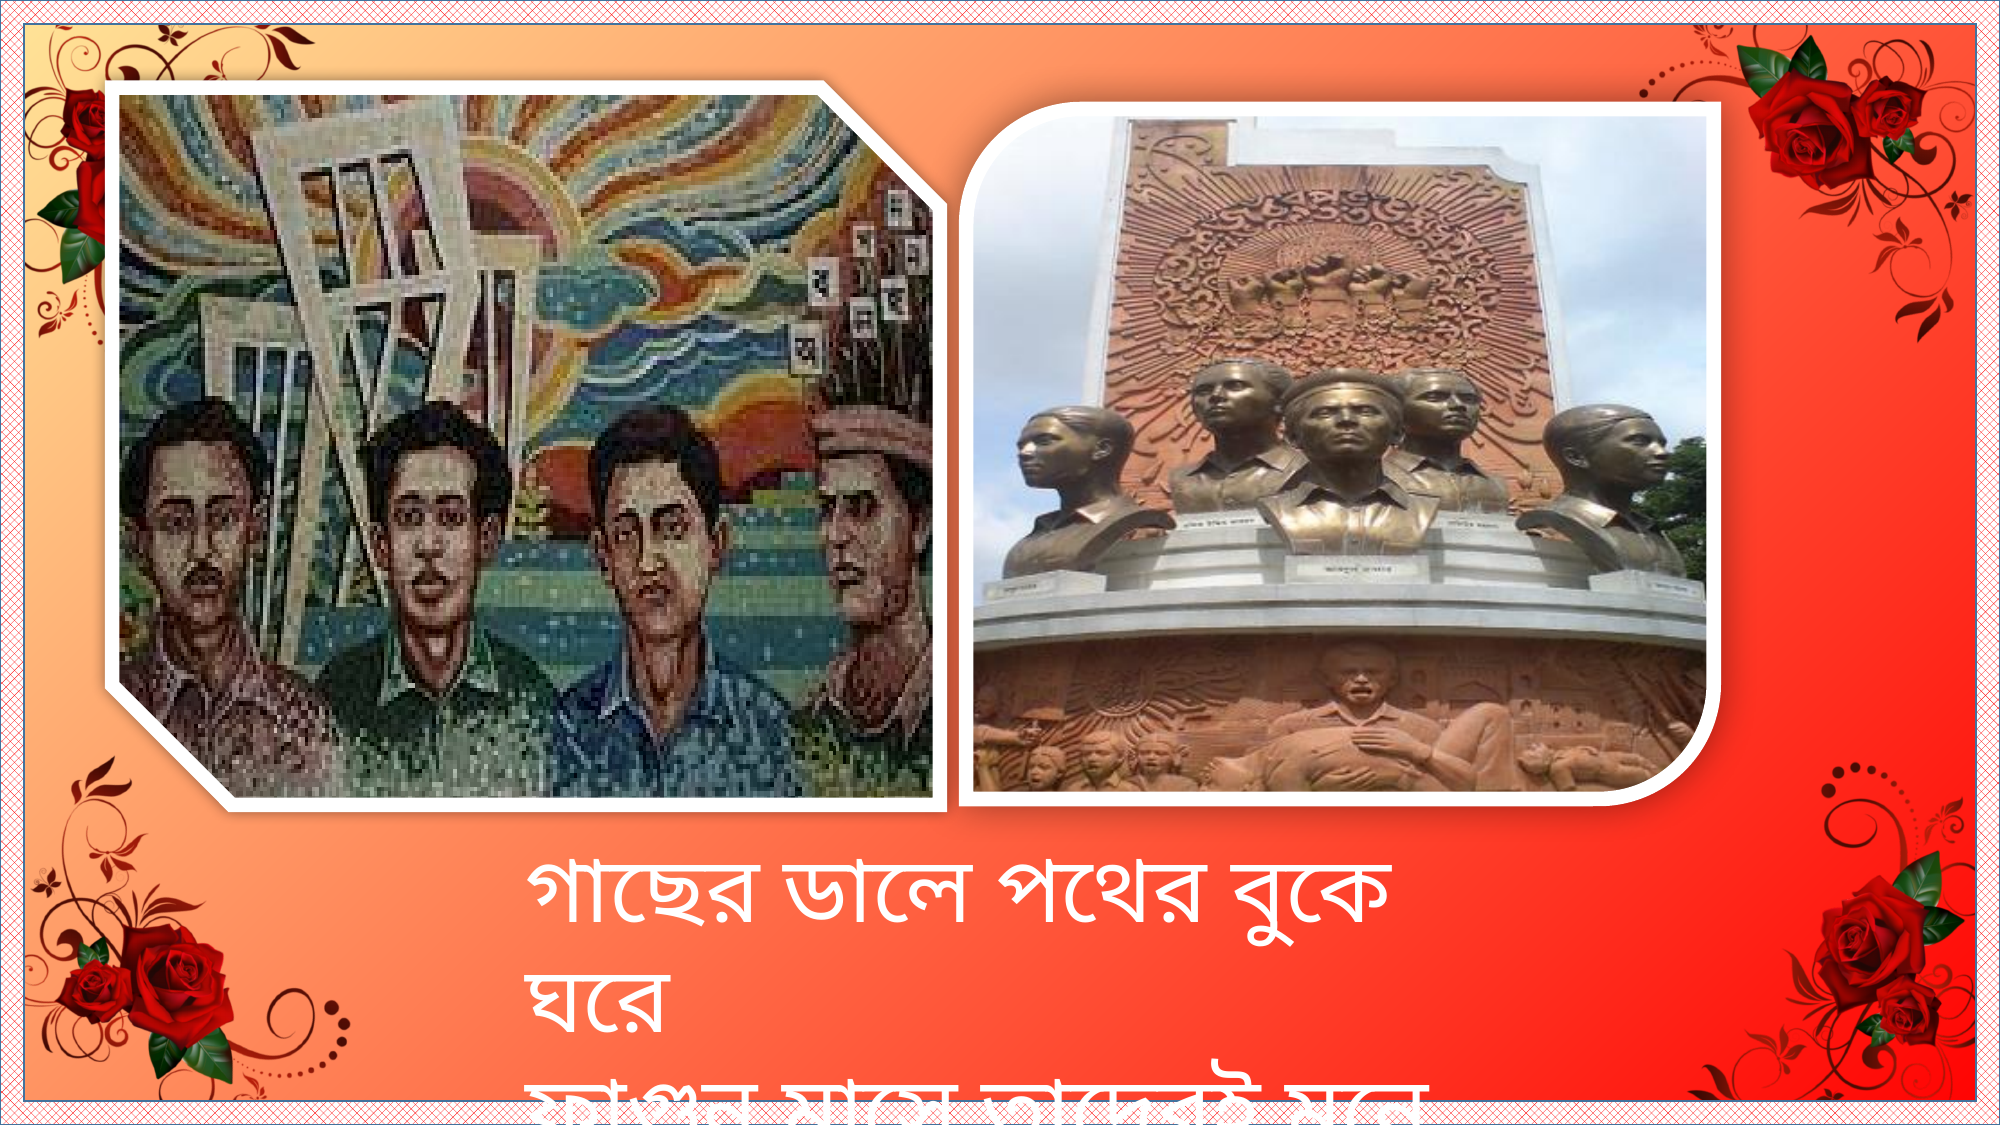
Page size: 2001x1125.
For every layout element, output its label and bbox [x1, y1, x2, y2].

text_box [0, 0, 2000, 1125]
picture [966, 108, 1714, 799]
picture [112, 87, 940, 805]
